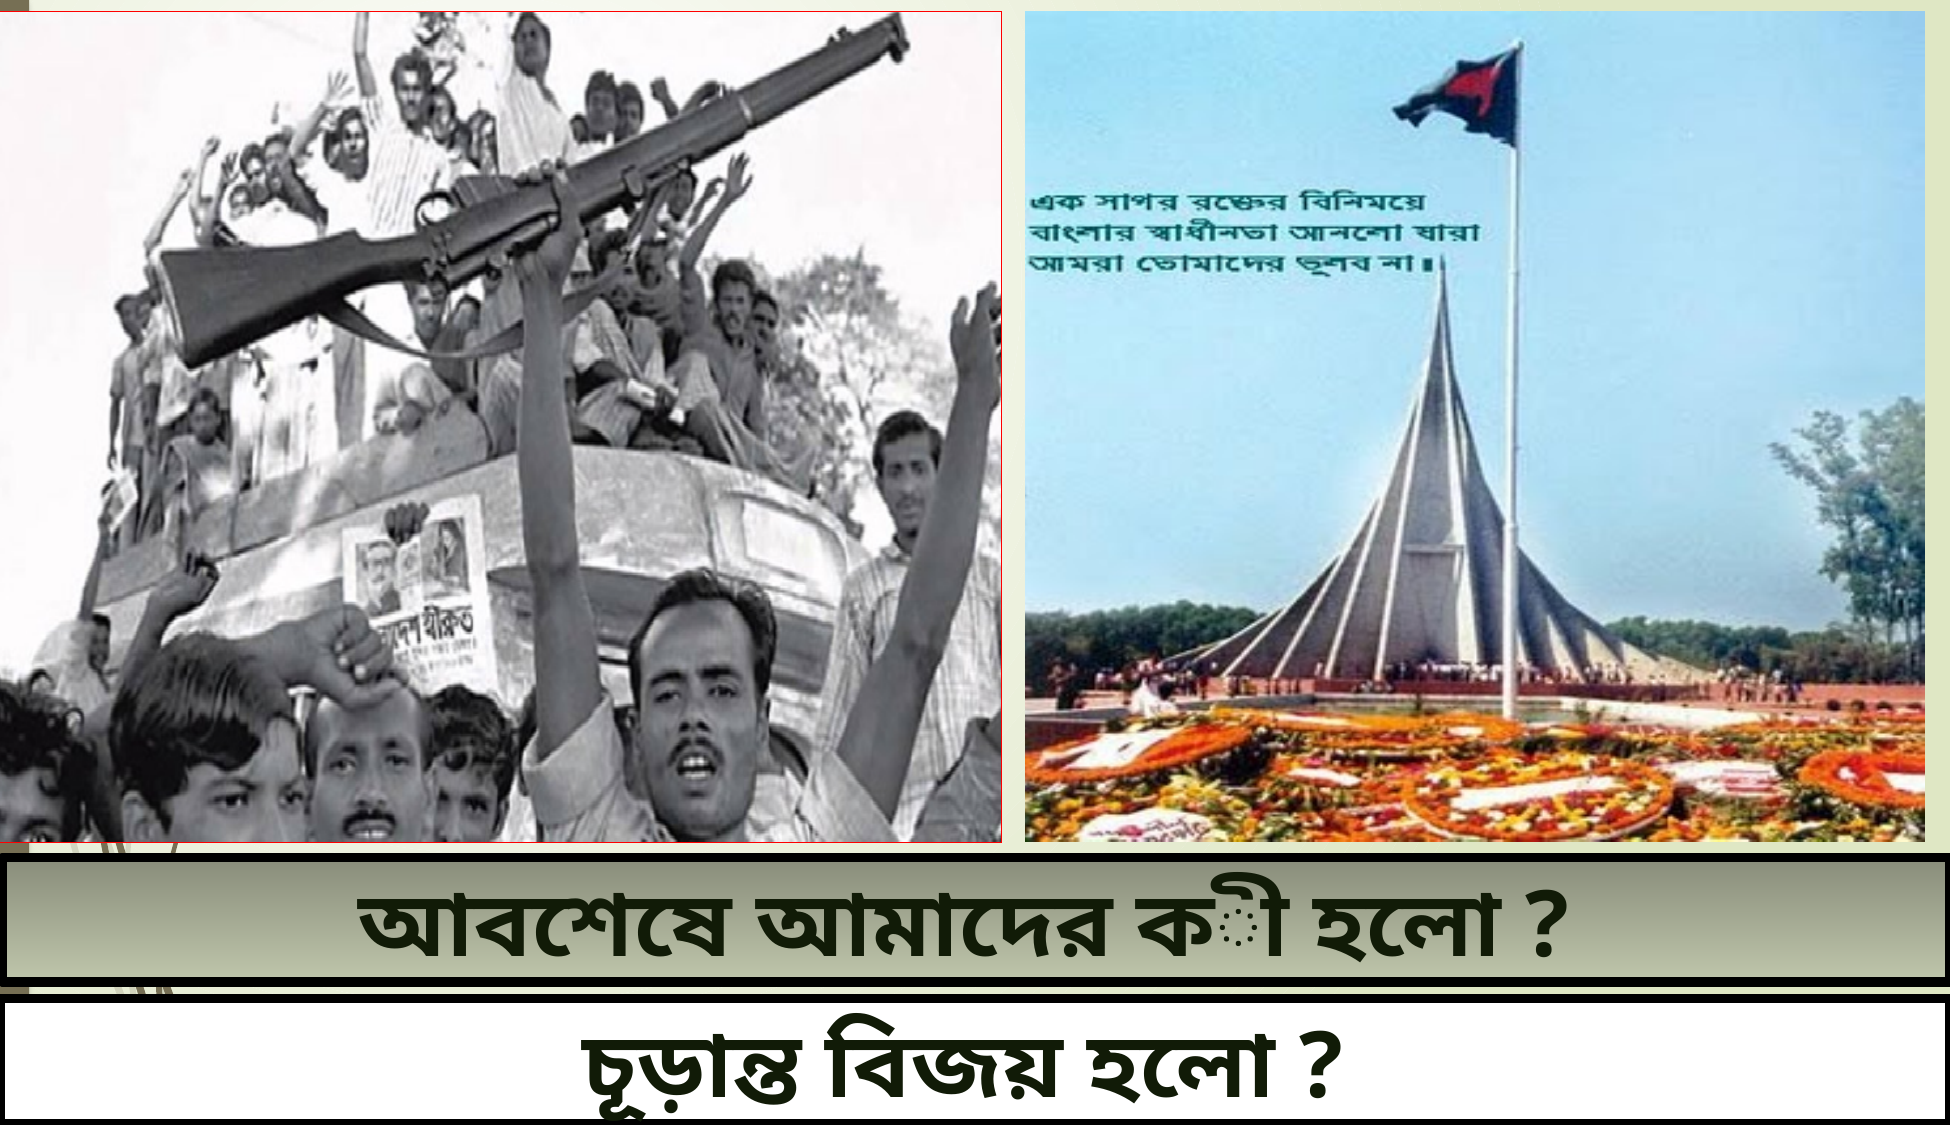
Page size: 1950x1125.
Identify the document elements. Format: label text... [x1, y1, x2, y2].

picture [0, 10, 1002, 843]
picture [1024, 10, 1926, 843]
text_box চূড়ান্ত বিজয় হলো ? [0, 998, 1950, 1124]
text_box আবশেষে আমাদের কী হলো ? [1, 857, 1950, 982]
